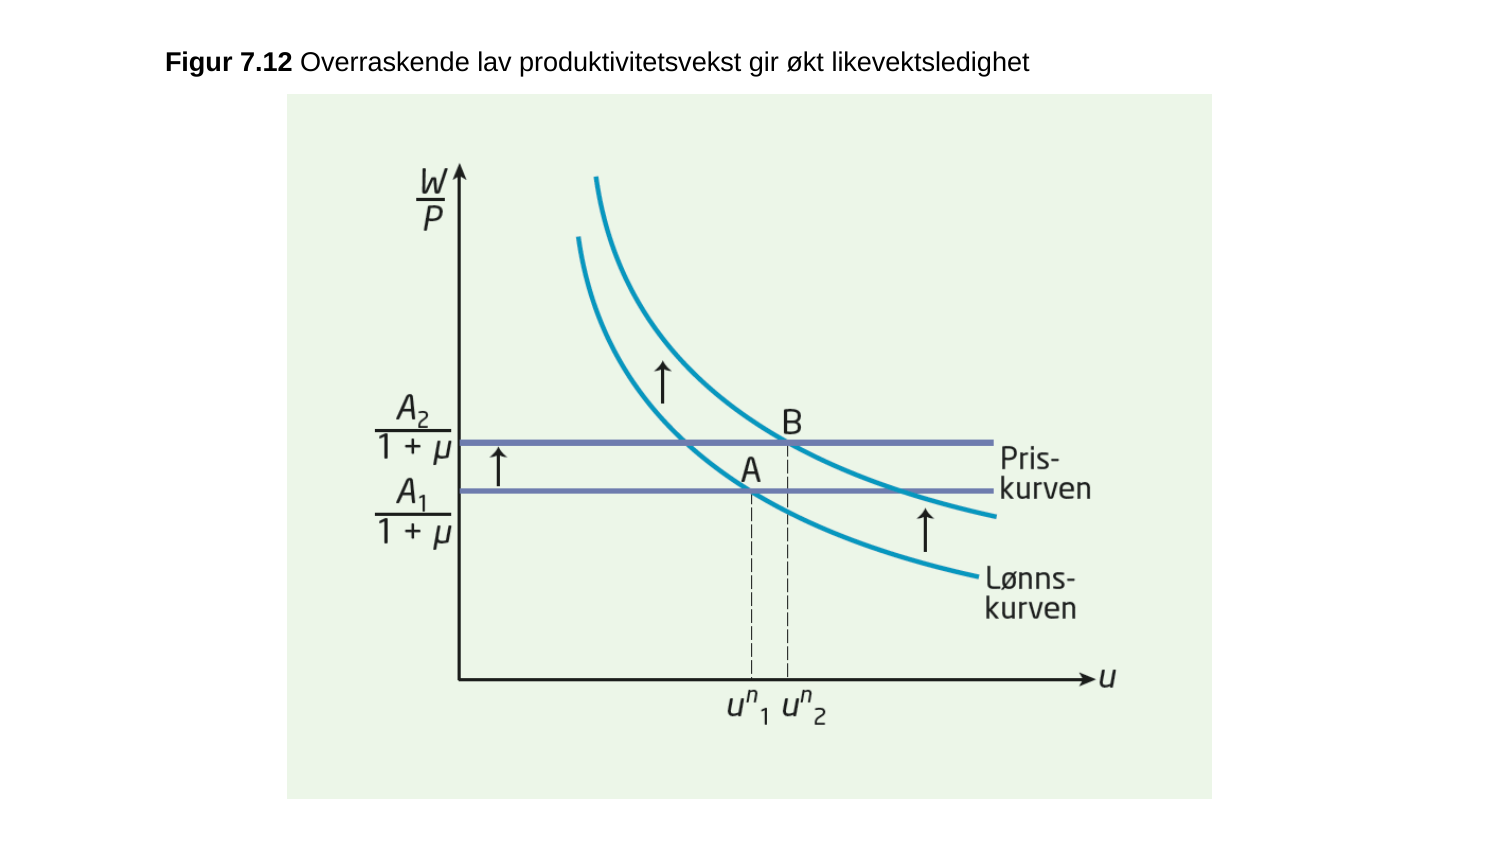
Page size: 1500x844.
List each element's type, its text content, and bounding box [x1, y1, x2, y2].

text_box Figur 7.12 Overraskende lav produktivitetsvekst gir økt likevektsledighet [149, 24, 1350, 95]
picture [287, 94, 1213, 800]
